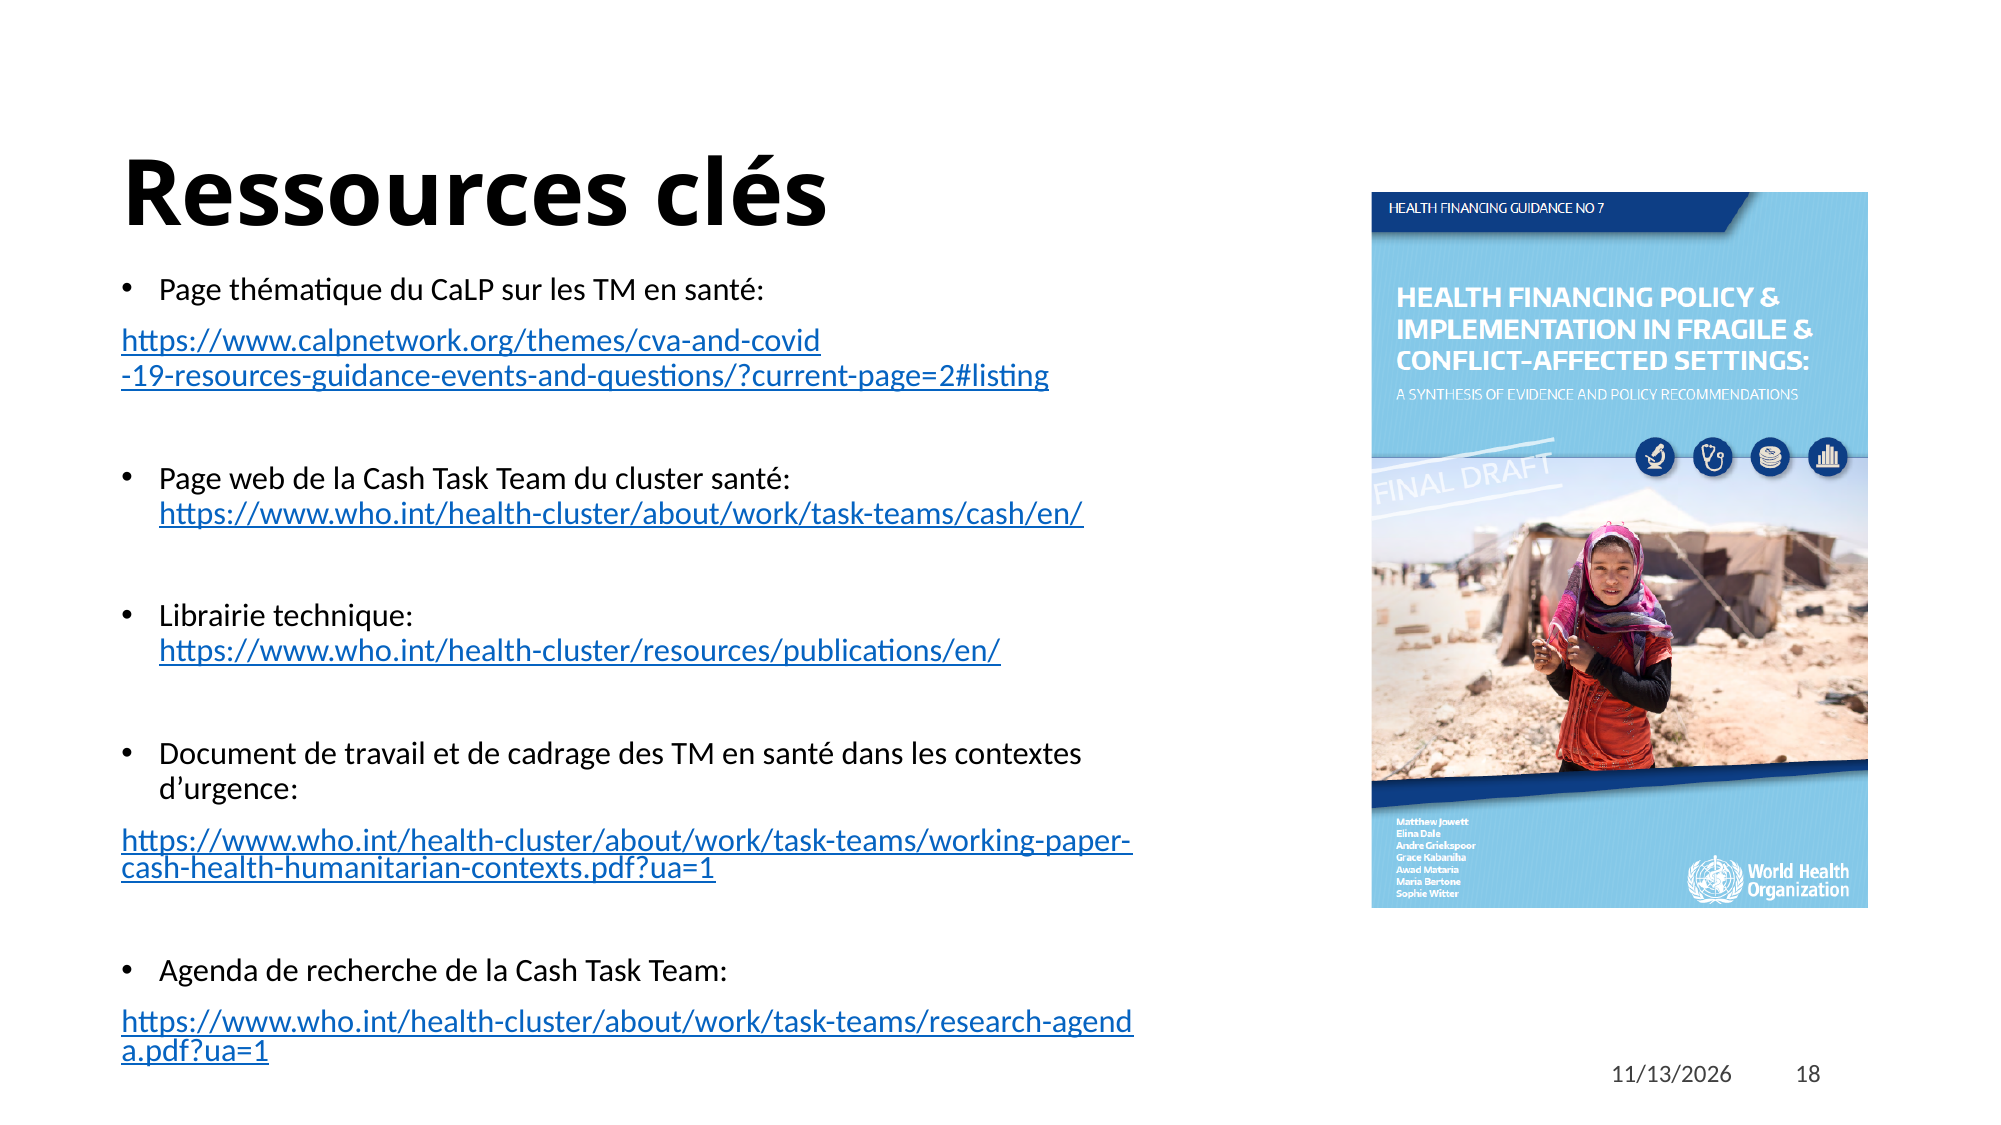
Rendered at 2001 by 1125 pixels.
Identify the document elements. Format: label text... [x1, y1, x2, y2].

picture [1371, 192, 1869, 908]
title Ressources clés [106, 103, 1161, 264]
slide_number 18 [1780, 1042, 1893, 1103]
list Page thématique du CaLP sur les TM en santé: https://www.calpnetwork.org/themes/cva-and-covid-19-resources-guidance-events-and-questions/?current-page=2#listing Page web de la Cash Task Team du cluster santé: https://www.who.int/health-cluster/about/work/task-teams/cash/en/ Librairie technique: https://www.who.int/health-cluster/resources/publications/en/ Document de travail et de cadrage des TM en santé dans les contextes d’urgence: https://www.who.int/health-cluster/about/work/task-teams/working-paper-cash-health-humanitarian-contexts.pdf?ua=1 Agenda de recherche de la Cash Task Team: https://www.who.int/health-cluster/about/work/task-teams/research-agenda.pdf?ua=1 [106, 264, 1161, 1021]
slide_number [1311, 1042, 1748, 1103]
